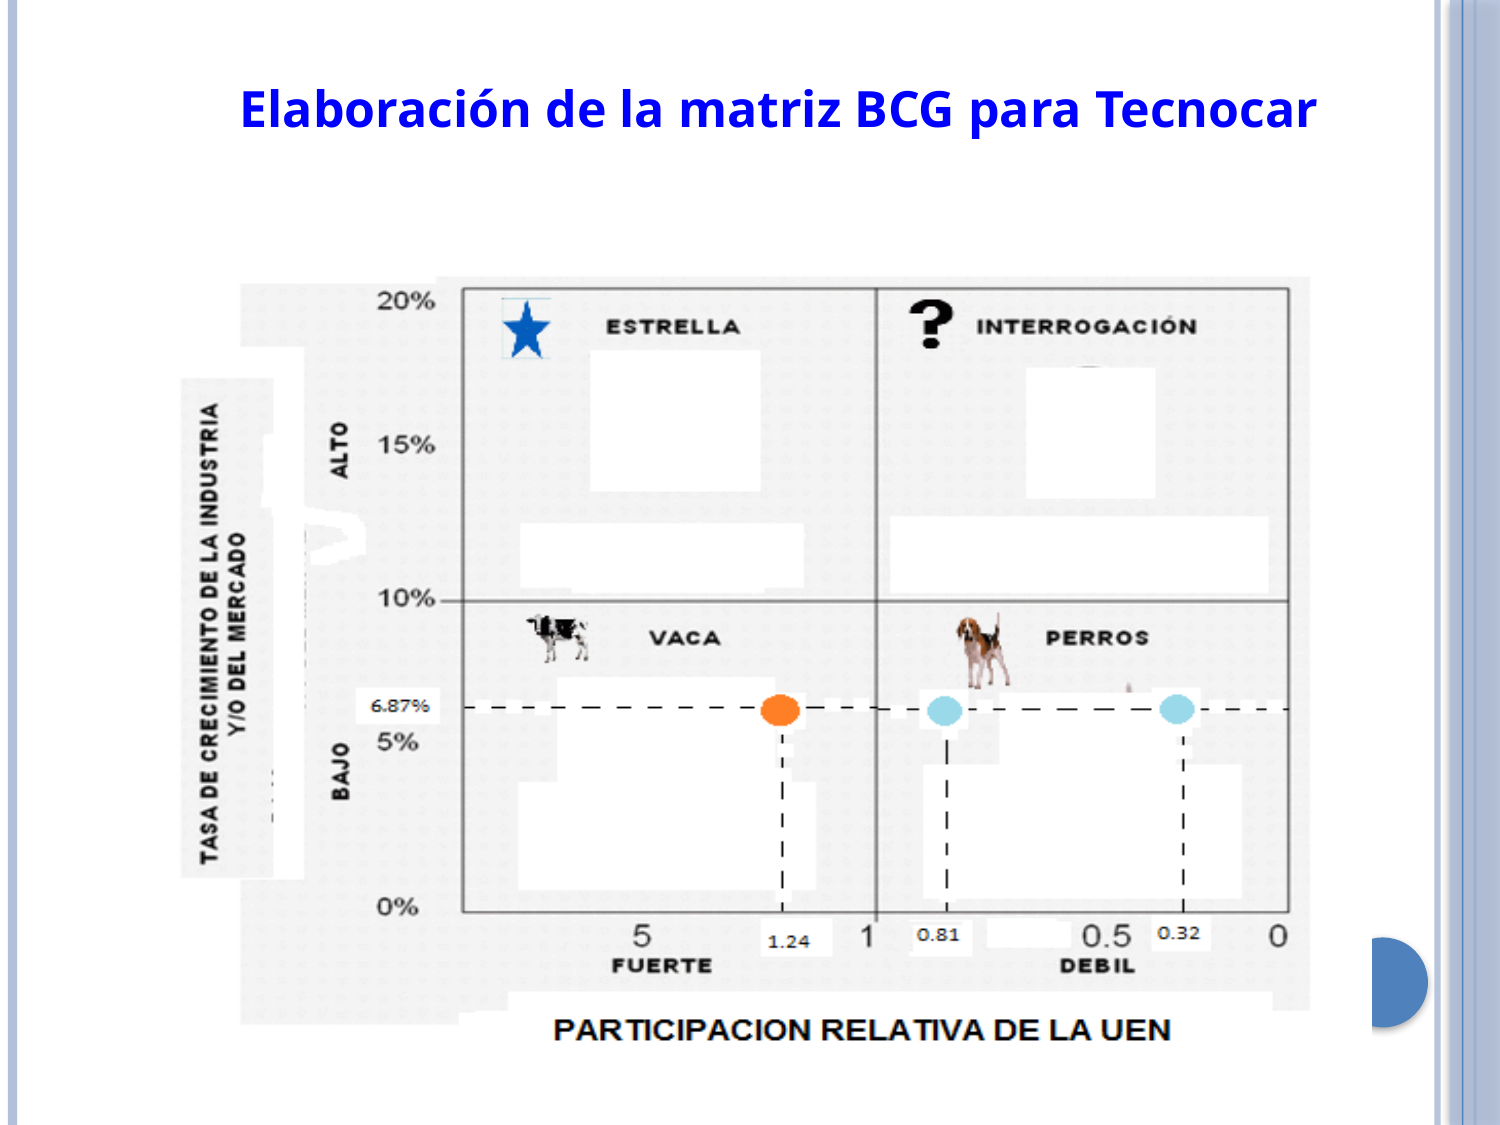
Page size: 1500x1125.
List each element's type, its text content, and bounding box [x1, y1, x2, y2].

picture [128, 209, 1372, 1067]
text_box Elaboración de la matriz BCG para Tecnocar [225, 70, 1334, 145]
